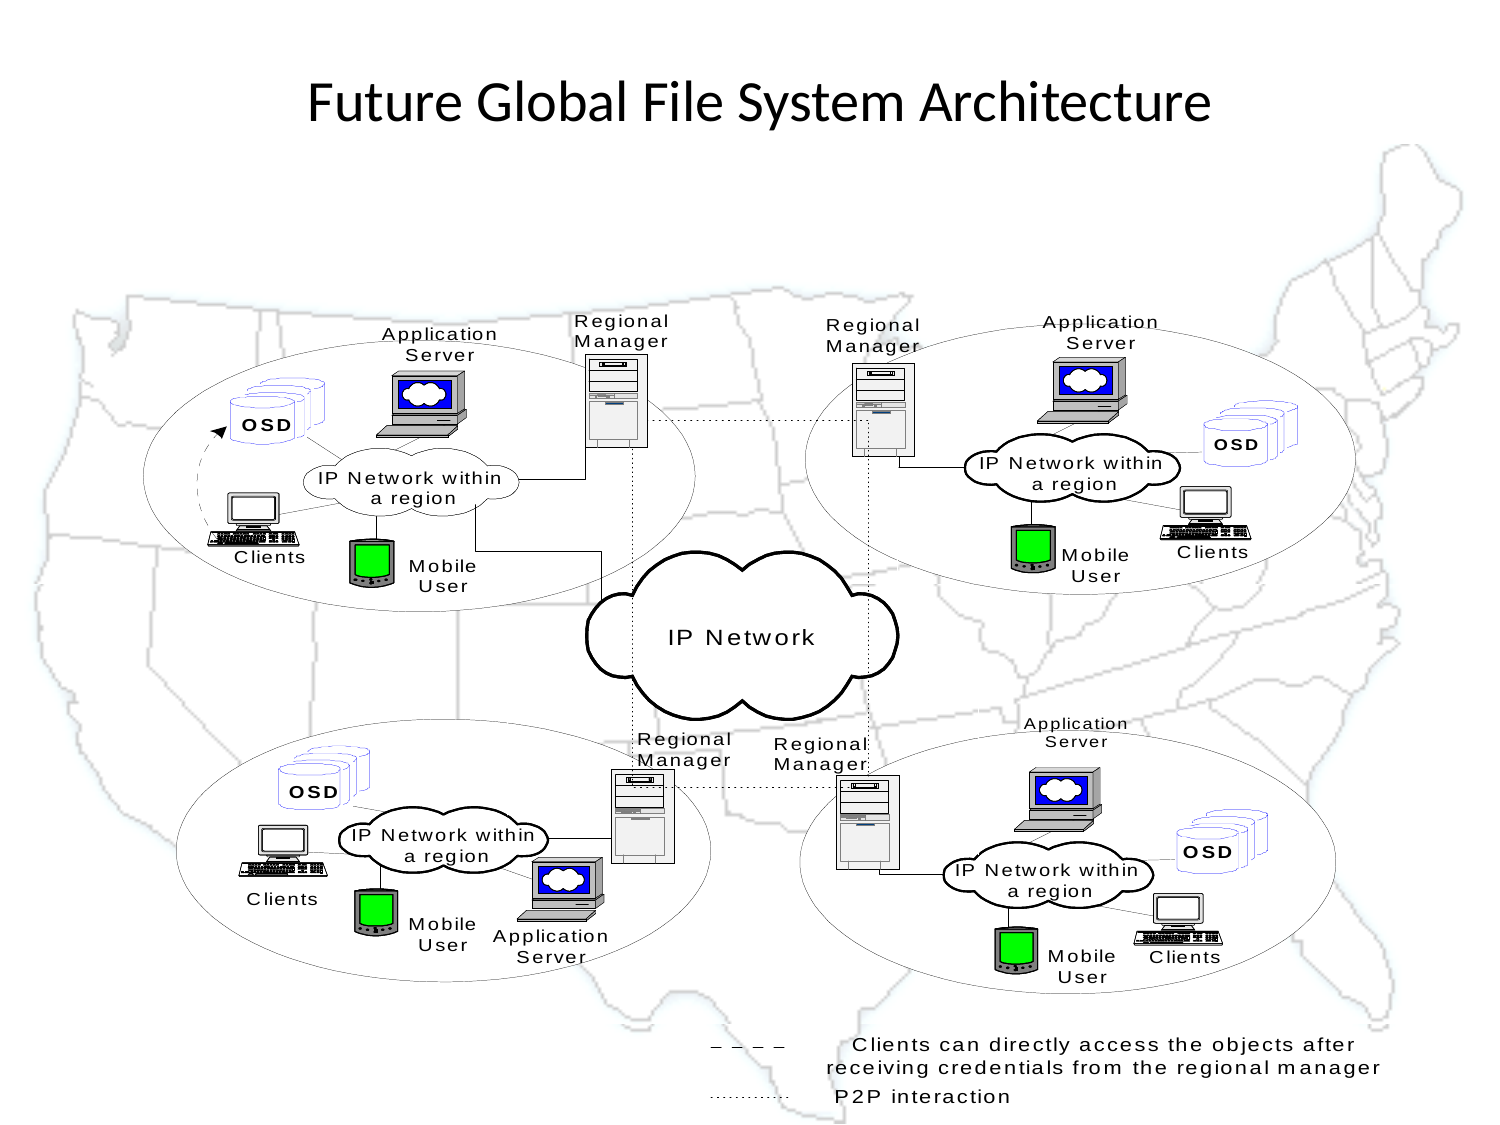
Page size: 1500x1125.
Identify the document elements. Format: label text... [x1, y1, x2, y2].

title Future Global File System Architecture [145, 45, 1388, 143]
picture [0, 144, 1500, 1125]
